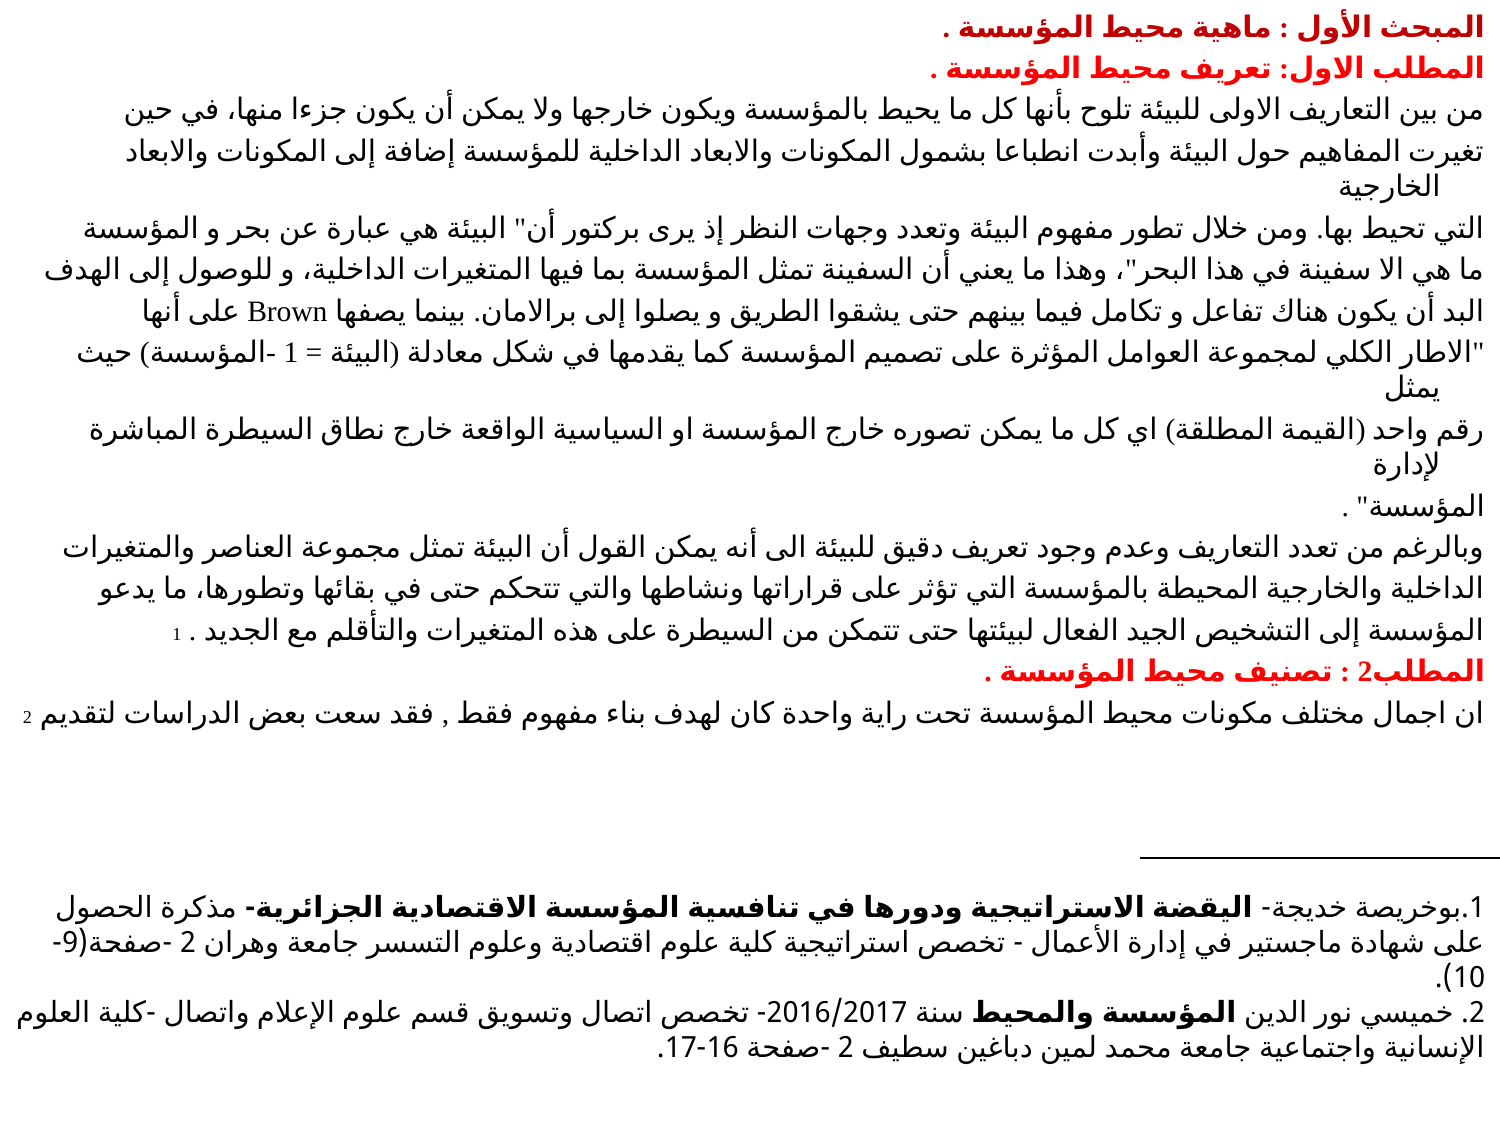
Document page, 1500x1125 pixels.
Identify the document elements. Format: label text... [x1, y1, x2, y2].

list المبحث الأول : ماهية محيط المؤسسة . المطلب الاول: تعريف محيط المؤسسة . من بين التعاريف الاولى للبيئة تلوح بأنها كل ما يحيط بالمؤسسة ويكون خارجها ولا يمكن أن يكون جزءا منها، في حين تغيرت المفاهيم حول البيئة وأبدت انطباعا بشمول المكونات والابعاد الداخلية للمؤسسة إضافة إلى المكونات والابعاد الخارجية التي تحيط بها. ومن خلال تطور مفهوم البيئة وتعدد وجهات النظر إذ يرى بركتور أن" البيئة هي عبارة عن بحر و المؤسسة ما هي الا سفينة في هذا البحر"، وهذا ما يعني أن السفينة تمثل المؤسسة بما فيها المتغيرات الداخلية، و للوصول إلى الهدف البد أن يكون هناك تفاعل و تكامل فيما بينهم حتى يشقوا الطريق و يصلوا إلى برالامان. بينما يصفها Brown على أنها "الاطار الكلي لمجموعة العوامل المؤثرة على تصميم المؤسسة كما يقدمها في شكل معادلة (البيئة = 1 -المؤسسة) حيث يمثل رقم واحد (القيمة المطلقة) اي كل ما يمكن تصوره خارج المؤسسة او السياسية الواقعة خارج نطاق السيطرة المباشرة لإدارة المؤسسة" . وبالرغم من تعدد التعاريف وعدم وجود تعريف دقيق للبيئة الى أنه يمكن القول أن البيئة تمثل مجموعة العناصر والمتغيرات الداخلية والخارجية المحيطة بالمؤسسة التي تؤثر على قراراتها ونشاطها والتي تتحكم حتى في بقائها وتطورها، ما يدعو المؤسسة إلى التشخيص الجيد الفعال لبيئتها حتى تتمكن من السيطرة على هذه المتغيرات والتأقلم مع الجديد . 1 المطلب2 : تصنيف محيط المؤسسة . ان اجمال مختلف مكونات محيط المؤسسة تحت راية واحدة كان لهدف بناء مفهوم فقط , فقد سعت بعض الدراسات لتقديم 2 [0, 0, 1500, 823]
text_box 1.بوخريصة خديجة- اليقضة الاستراتيجية ودورها في تنافسية المؤسسة الاقتصادية الجزائرية- مذكرة الحصول على شهادة ماجستير في إدارة الأعمال - تخصص استراتيجية كلية علوم اقتصادية وعلوم التسسر جامعة وهران 2 -صفحة(9-10). 2. خميسي نور الدين المؤسسة والمحيط سنة 2016/2017- تخصص اتصال وتسويق قسم علوم الإعلام واتصال -كلية العلوم الإنسانية واجتماعية جامعة محمد لمين دباغين سطيف 2 -صفحة 16-17. [0, 881, 1500, 1071]
